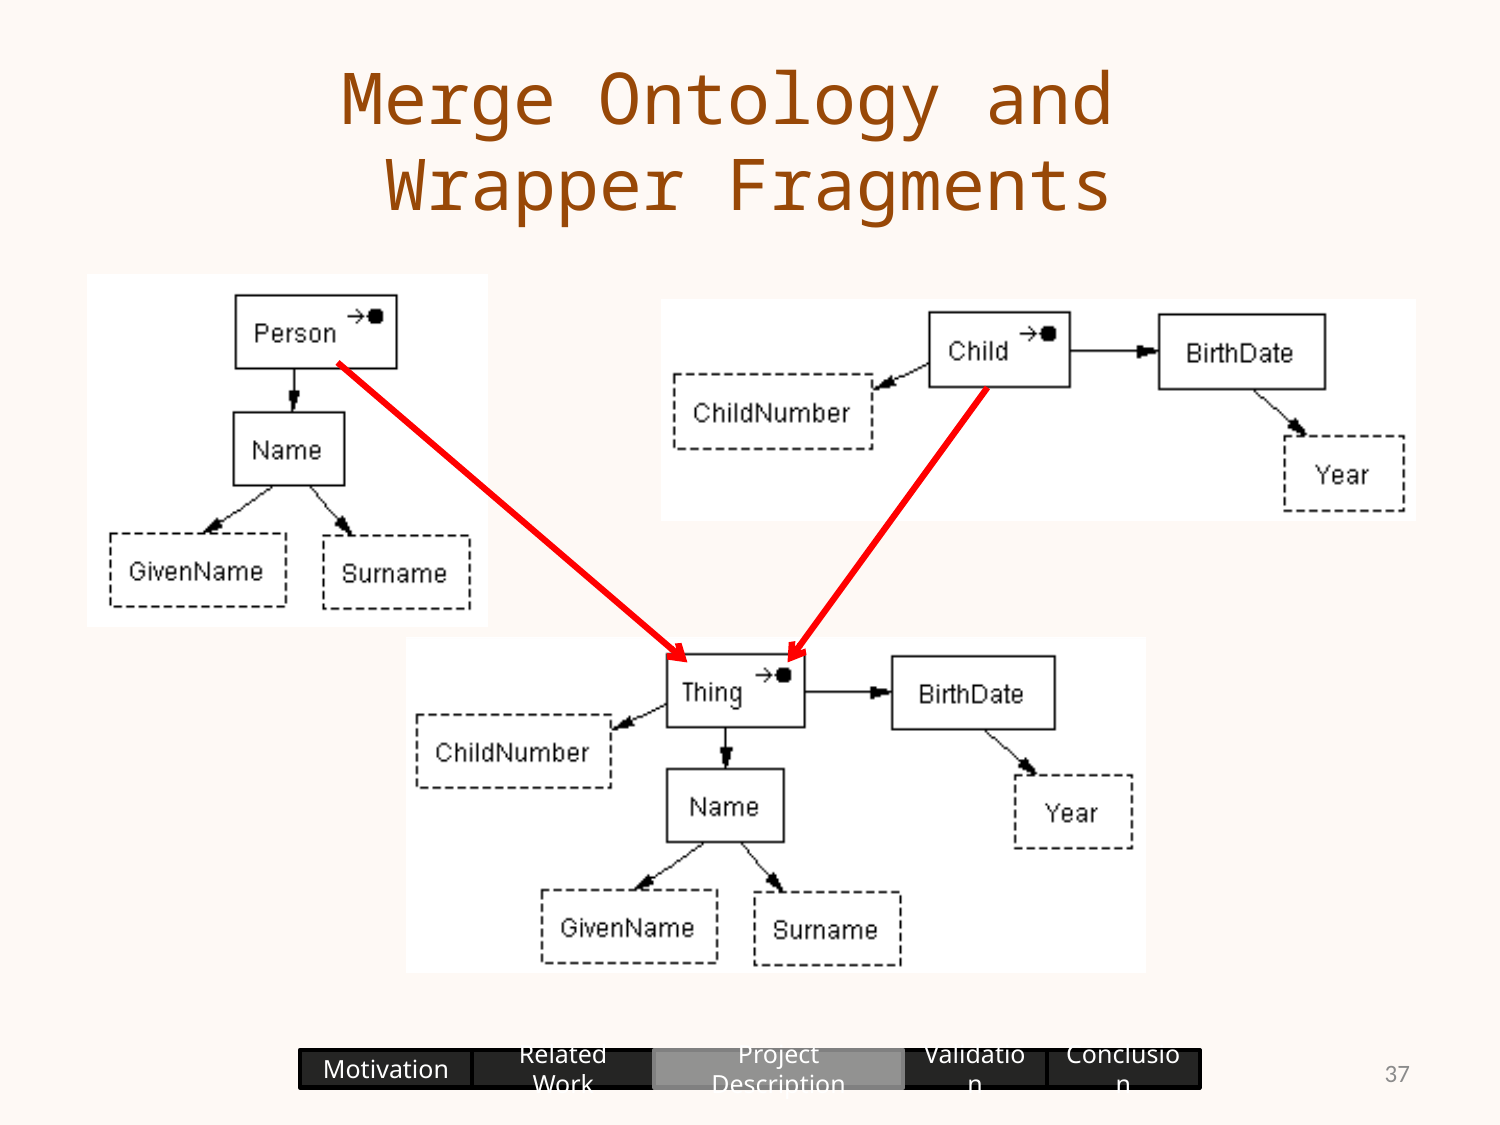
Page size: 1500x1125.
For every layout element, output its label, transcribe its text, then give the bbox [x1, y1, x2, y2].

slide_number 37 [1074, 1042, 1425, 1103]
title Merge Ontology and Wrapper Fragments [75, 45, 1425, 233]
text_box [337, 362, 688, 663]
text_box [787, 387, 988, 663]
picture [87, 274, 488, 628]
picture [405, 637, 1146, 974]
picture [661, 299, 1416, 522]
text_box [299, 1049, 1201, 1088]
